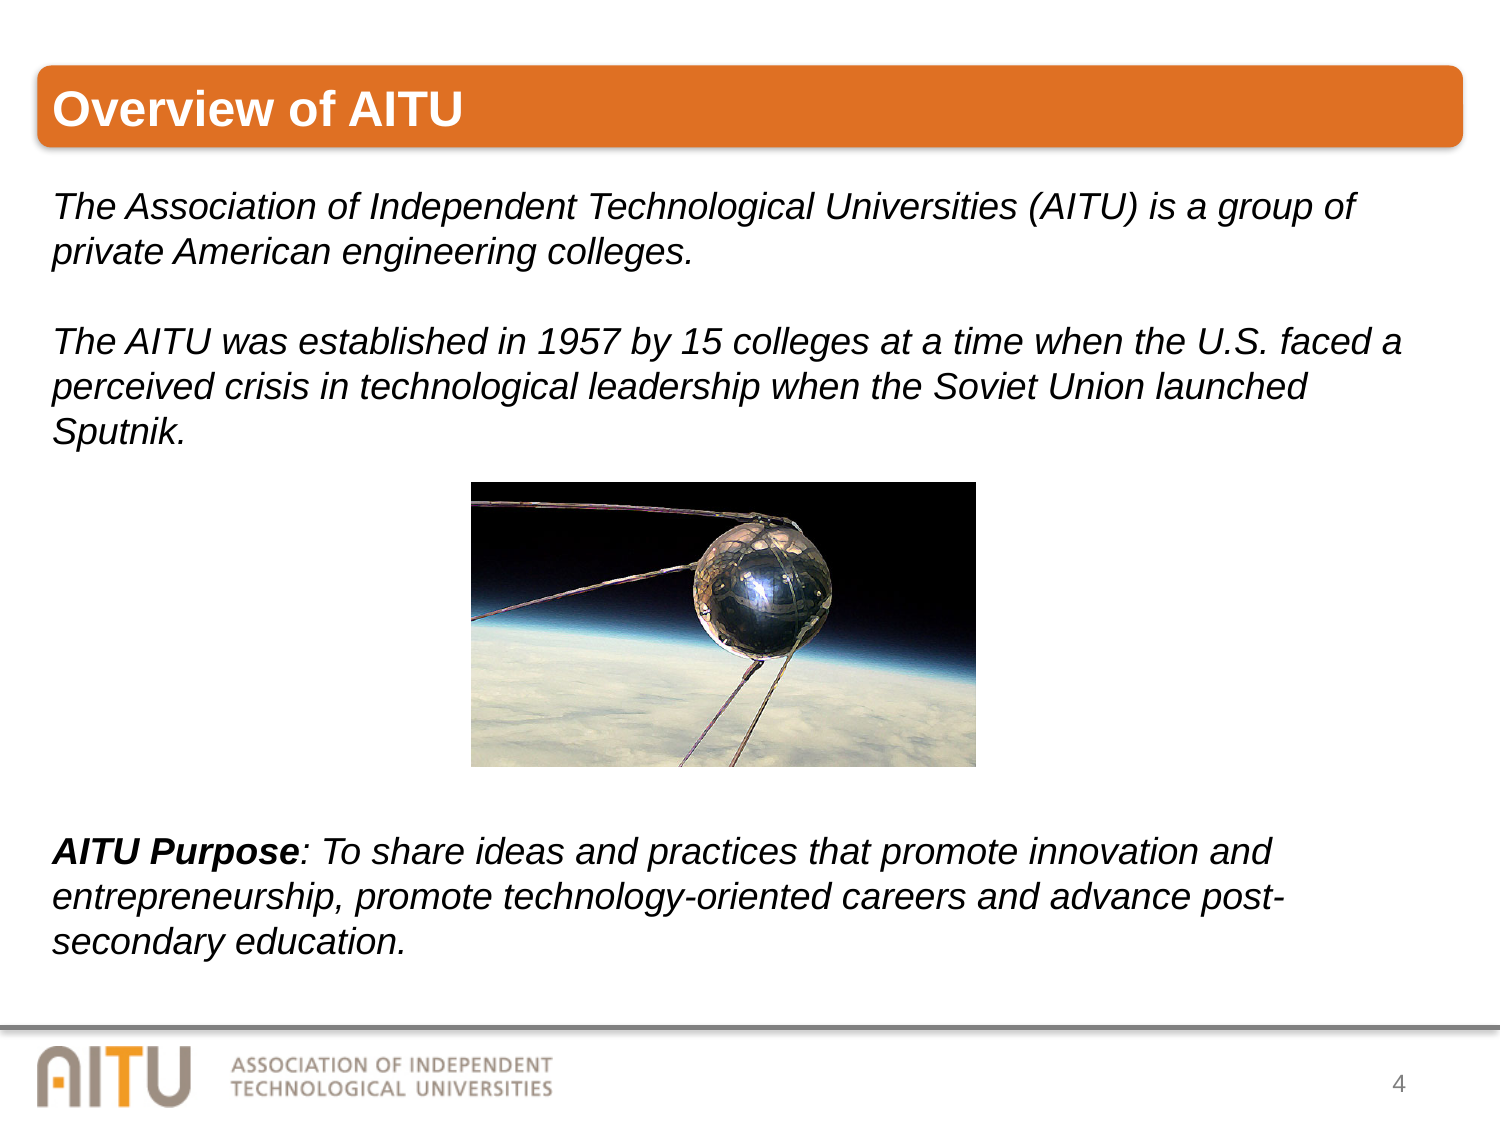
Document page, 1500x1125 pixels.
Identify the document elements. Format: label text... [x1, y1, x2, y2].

picture [471, 482, 977, 767]
text_box [41, 64, 1459, 68]
title Overview of AITU [37, 68, 1463, 157]
picture [37, 1046, 553, 1108]
list The Association of Independent Technological Universities (AITU) is a group of private American engineering colleges. The AITU was established in 1957 by 15 colleges at a time when the U.S. faced a perceived crisis in technological leadership when the Soviet Union launched Sputnik. AITU Purpose: To share ideas and practices that promote innovation and entrepreneurship, promote technology-oriented careers and advance post-secondary education. [37, 174, 1463, 894]
